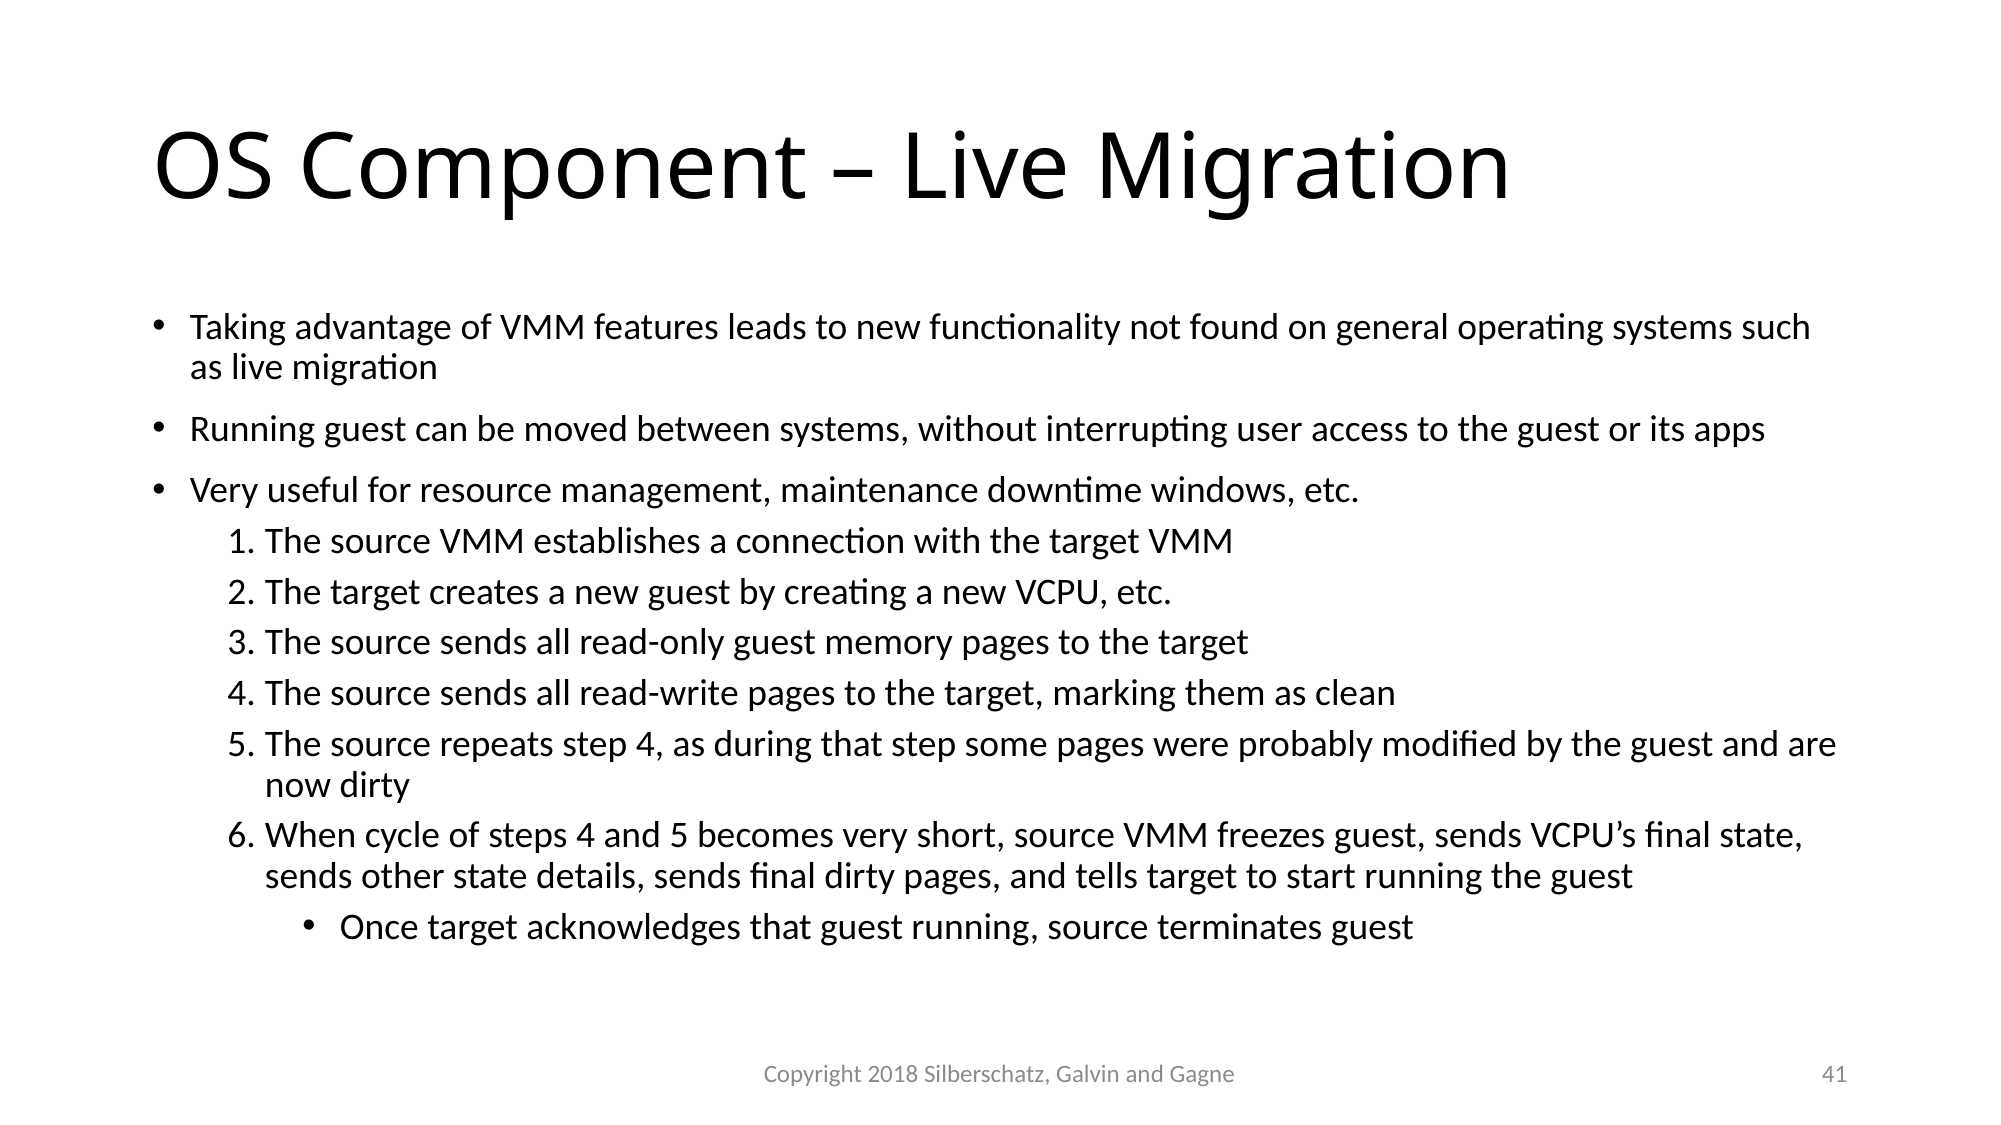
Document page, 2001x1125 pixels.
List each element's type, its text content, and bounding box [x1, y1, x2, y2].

slide_number 41 [1412, 1042, 1863, 1103]
title OS Component – Live Migration [137, 59, 1863, 278]
footer Copyright 2018 Silberschatz, Galvin and Gagne [662, 1042, 1338, 1103]
list Taking advantage of VMM features leads to new functionality not found on general operating systems such as live migration Running guest can be moved between systems, without interrupting user access to the guest or its apps Very useful for resource management, maintenance downtime windows, etc. The source VMM establishes a connection with the target VMM The target creates a new guest by creating a new VCPU, etc. The source sends all read-only guest memory pages to the target The source sends all read-write pages to the target, marking them as clean The source repeats step 4, as during that step some pages were probably modified by the guest and are now dirty When cycle of steps 4 and 5 becomes very short, source VMM freezes guest, sends VCPU’s final state, sends other state details, sends final dirty pages, and tells target to start running the guest Once target acknowledges that guest running, source terminates guest [137, 299, 1863, 1014]
